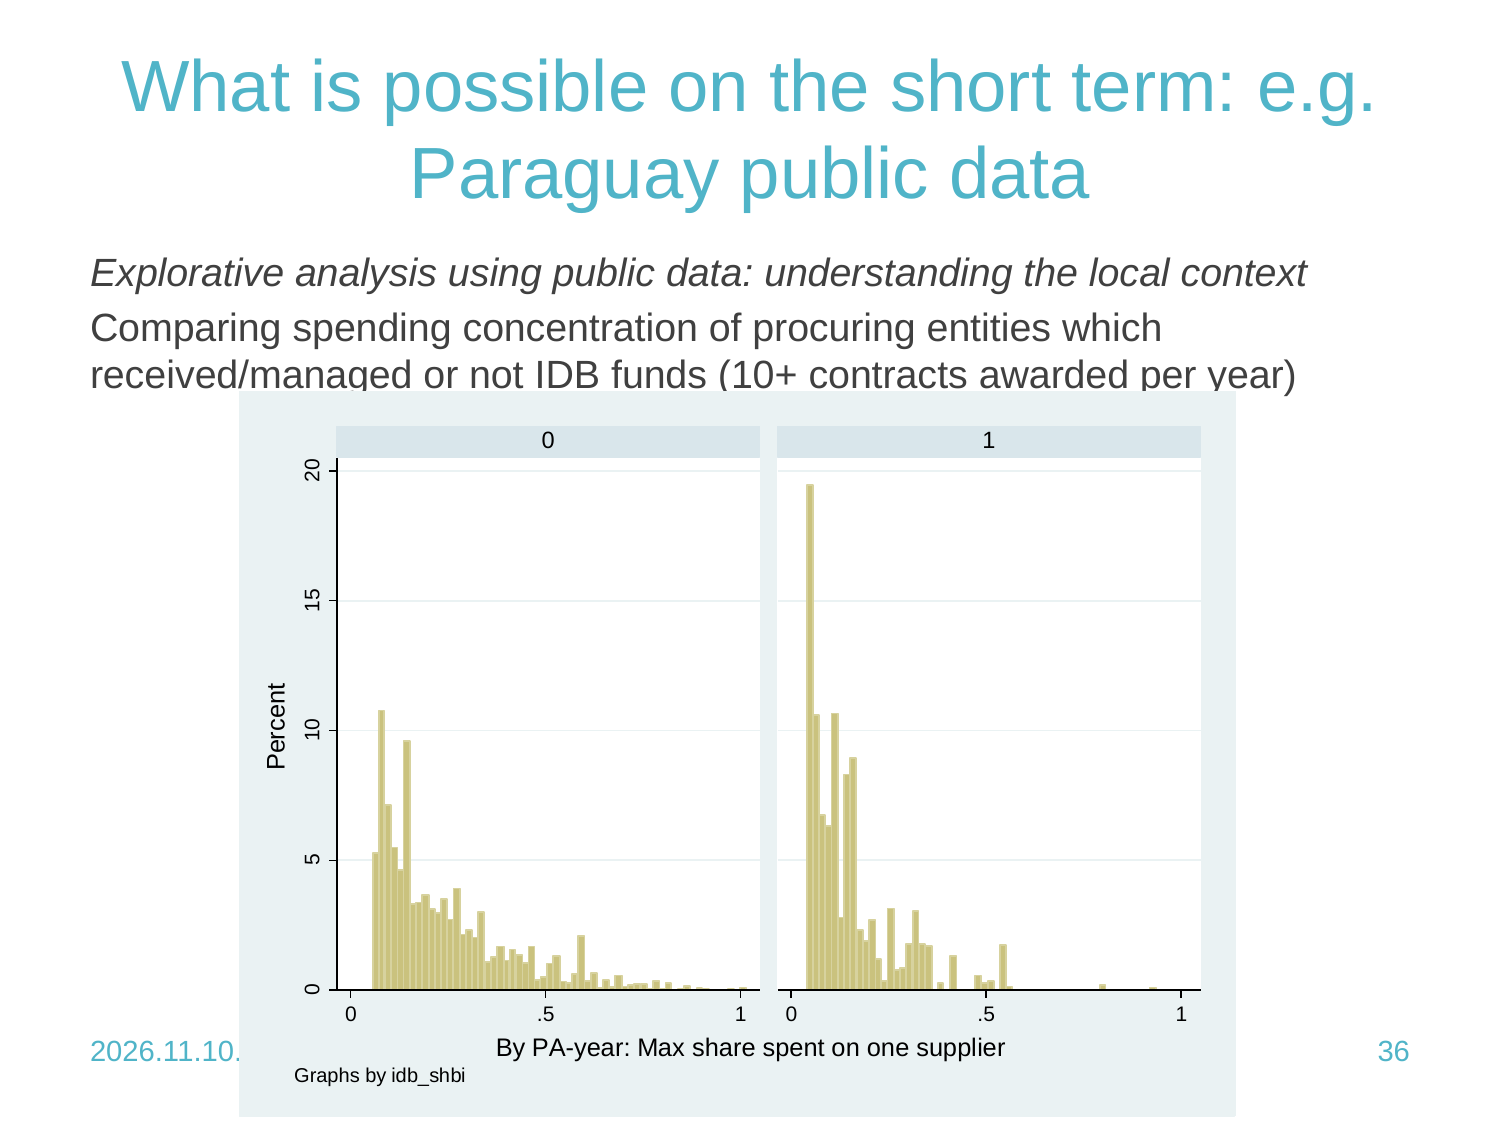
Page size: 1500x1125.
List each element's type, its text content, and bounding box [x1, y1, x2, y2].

picture [229, 383, 1244, 1125]
title What is possible on the short term: e.g. Paraguay public data [75, 30, 1425, 222]
slide_number 36 [1249, 1024, 1426, 1103]
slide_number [74, 1024, 224, 1103]
list Explorative analysis using public data: understanding the local context Comparing spending concentration of procuring entities which received/managed or not IDB funds (10+ contracts awarded per year) [75, 239, 1425, 409]
